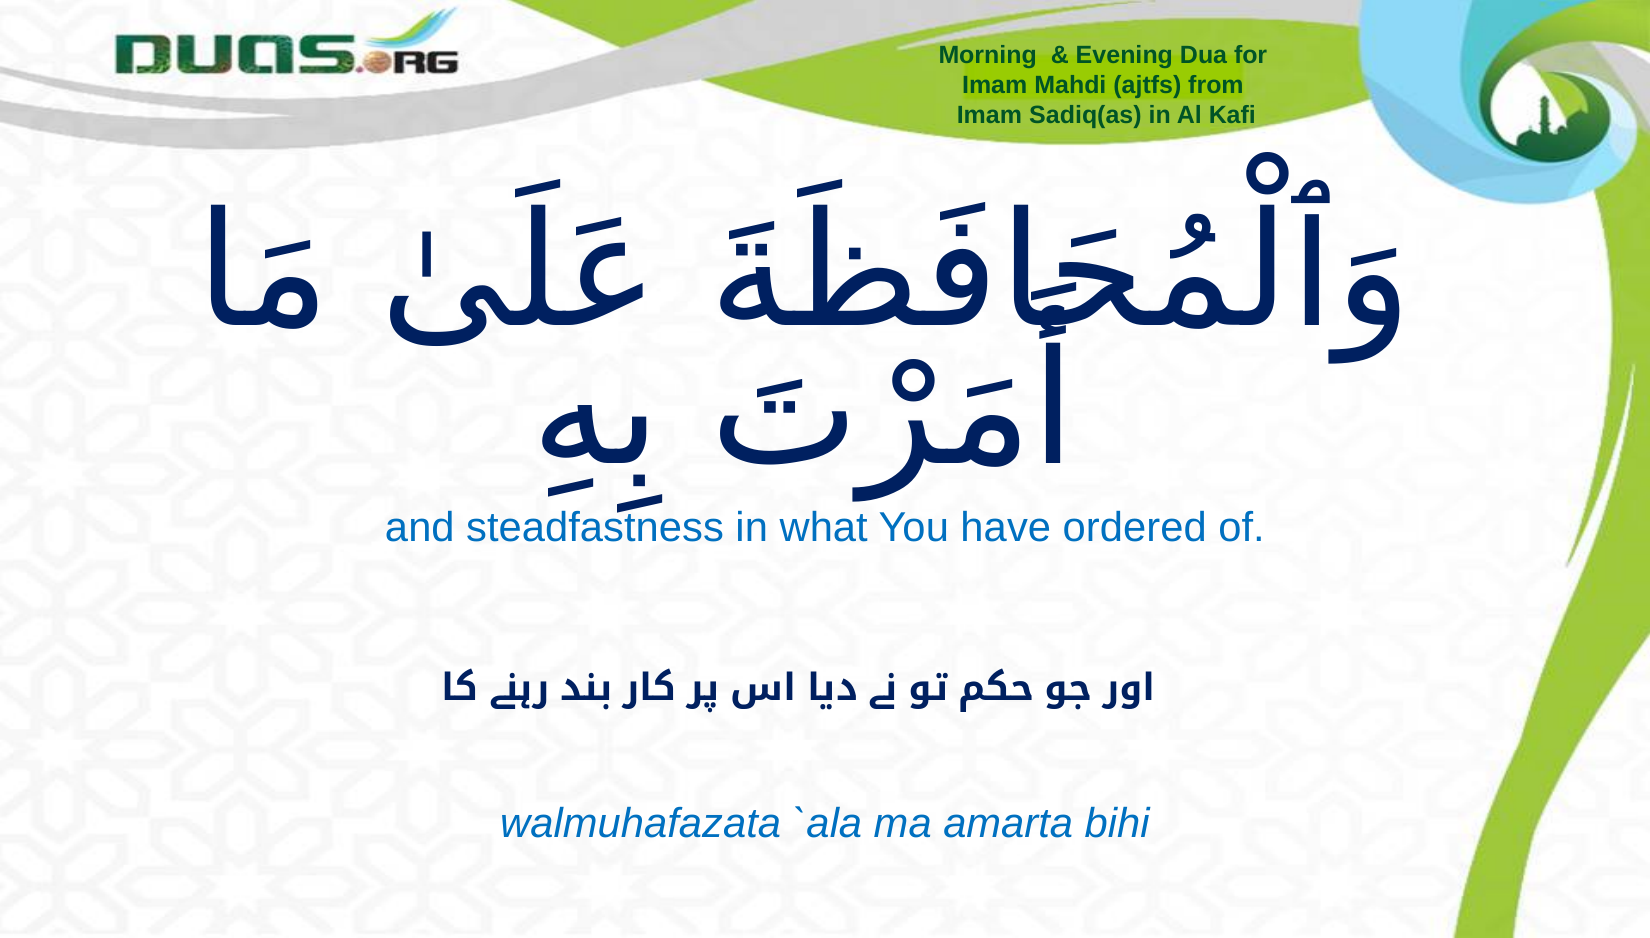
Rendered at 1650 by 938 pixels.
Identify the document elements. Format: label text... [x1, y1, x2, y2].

title وَٱلْمُحَافَظَةَ عَلَىٰ مَا أَمَرْتَ بِهِ [113, 257, 1496, 459]
text_box اور جو حکم تو نے دیا اس پر کار بند رہنے کا [427, 652, 1182, 716]
text_box Morning & Evening Dua for Imam Mahdi (ajtfs) from Imam Sadiq(as) in Al Kafi [923, 31, 1290, 137]
subtitle and steadfastness in what You have ordered of. [142, 493, 1508, 733]
picture [0, 0, 1650, 938]
text_box walmuhafazata `ala ma amarta bihi [237, 789, 1413, 863]
